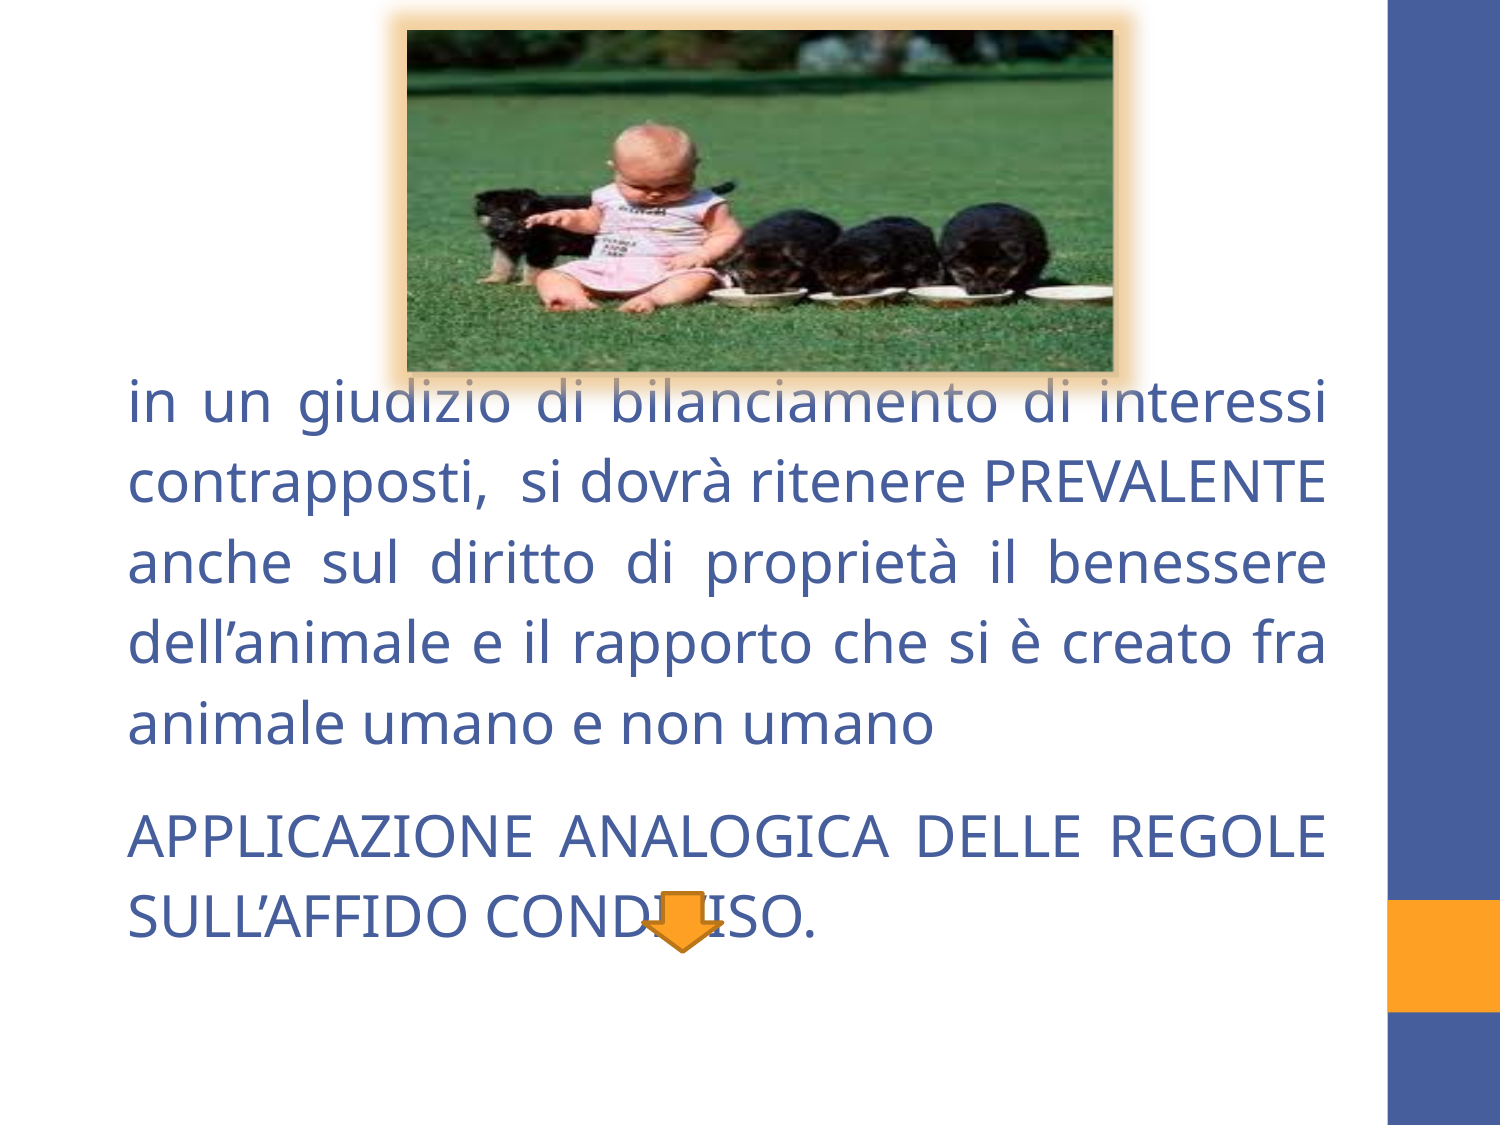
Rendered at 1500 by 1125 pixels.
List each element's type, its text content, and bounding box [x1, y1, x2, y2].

list in un giudizio di bilanciamento di interessi contrapposti, si dovrà ritenere PREVALENTE anche sul diritto di proprietà il benessere dell’animale e il rapporto che si è creato fra animale umano e non umano APPLICAZIONE ANALOGICA DELLE REGOLE SULL’AFFIDO CONDIVISO. [93, 243, 1344, 1125]
text_box [640, 891, 725, 954]
picture [407, 30, 1118, 374]
